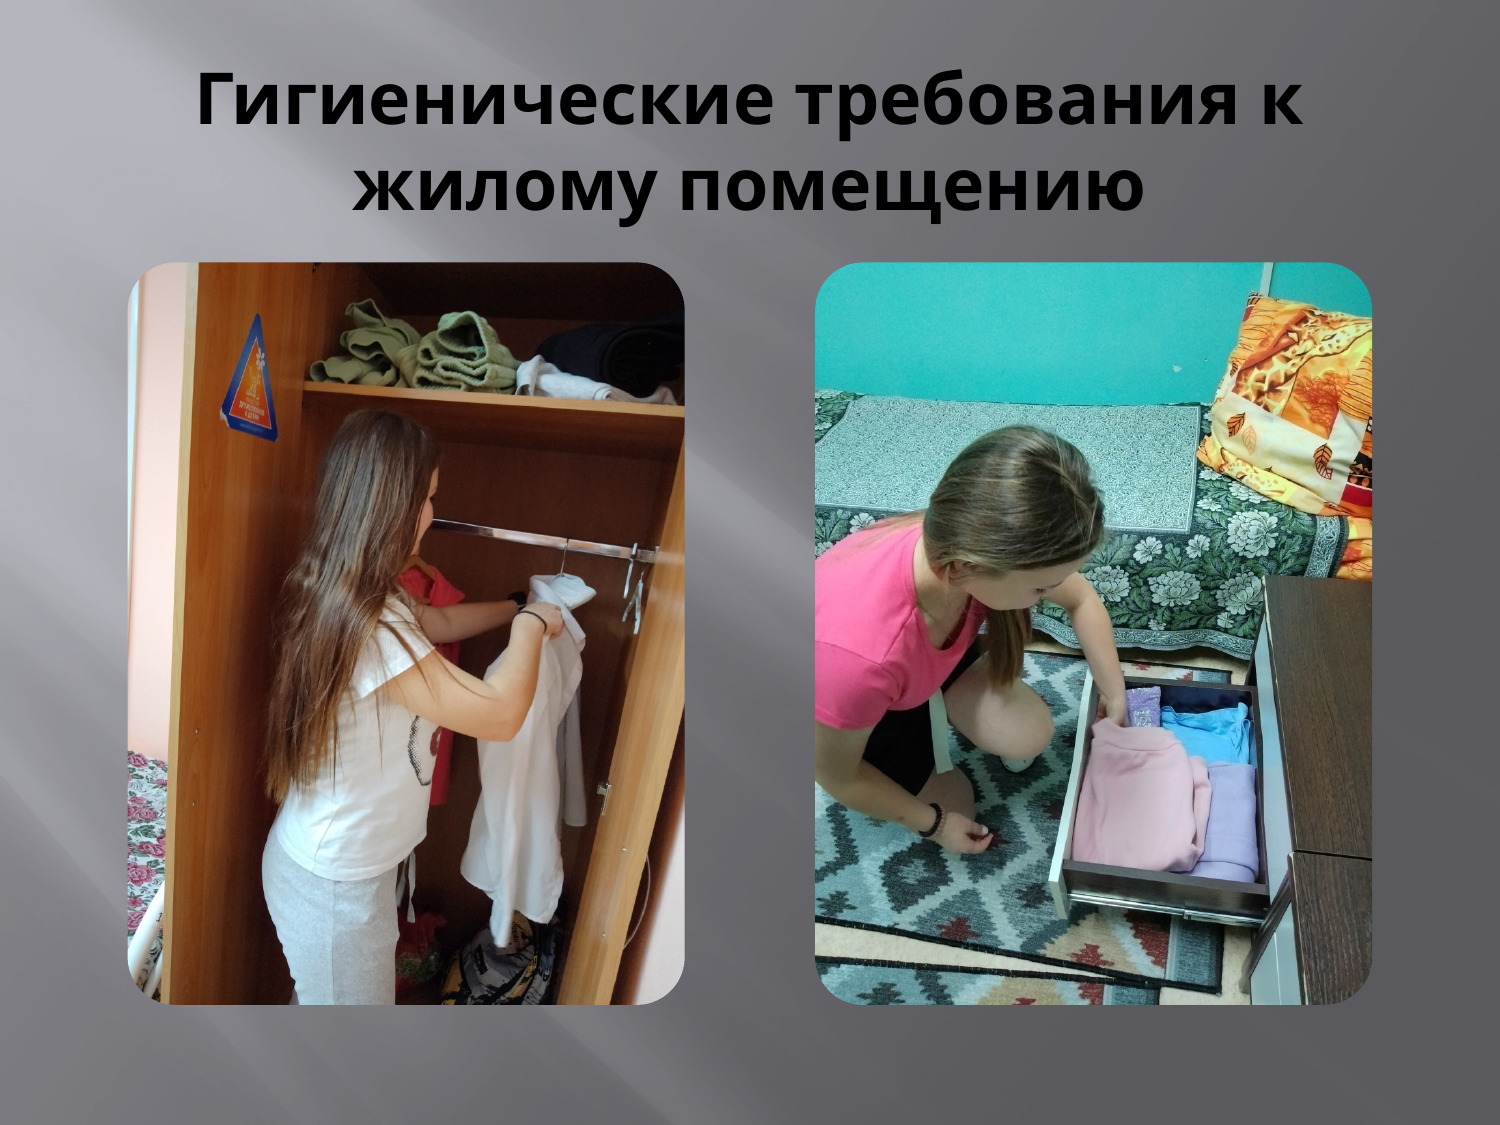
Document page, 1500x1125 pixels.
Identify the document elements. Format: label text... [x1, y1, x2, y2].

title Гигиенические требования к жилому помещению [75, 45, 1425, 233]
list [127, 262, 685, 1006]
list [814, 262, 1373, 1006]
